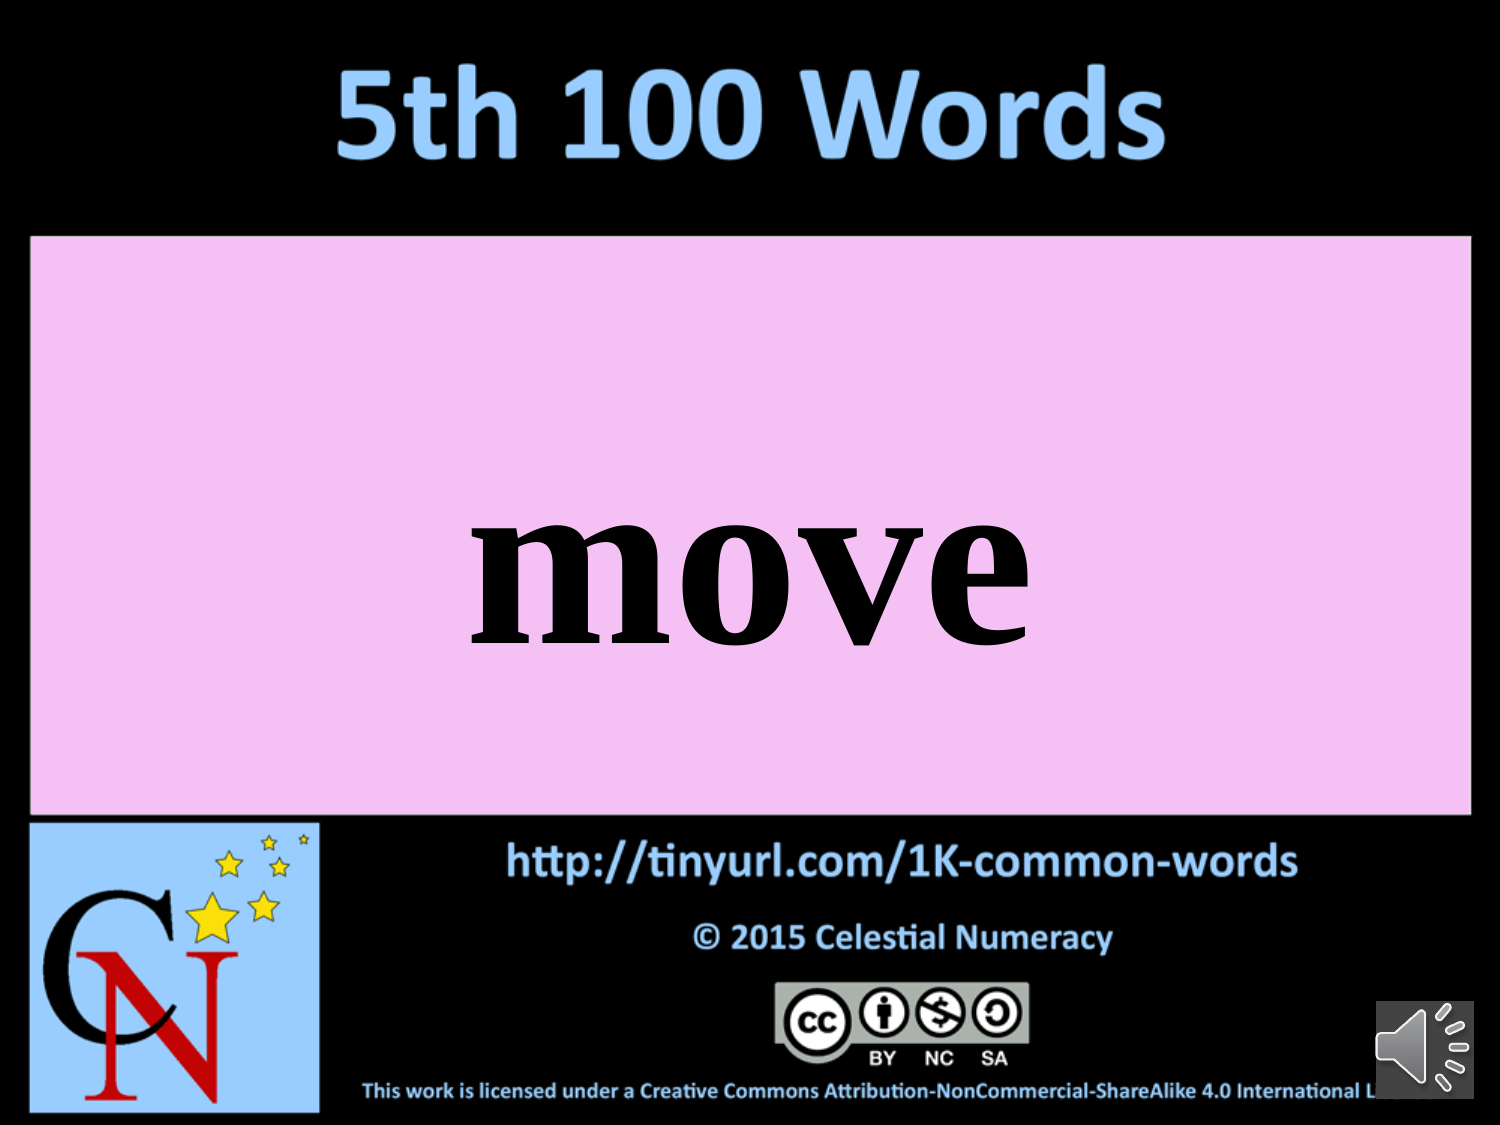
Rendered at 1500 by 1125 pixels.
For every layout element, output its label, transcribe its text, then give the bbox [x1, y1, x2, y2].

picture [0, 0, 1500, 1125]
title move [103, 453, 1397, 672]
